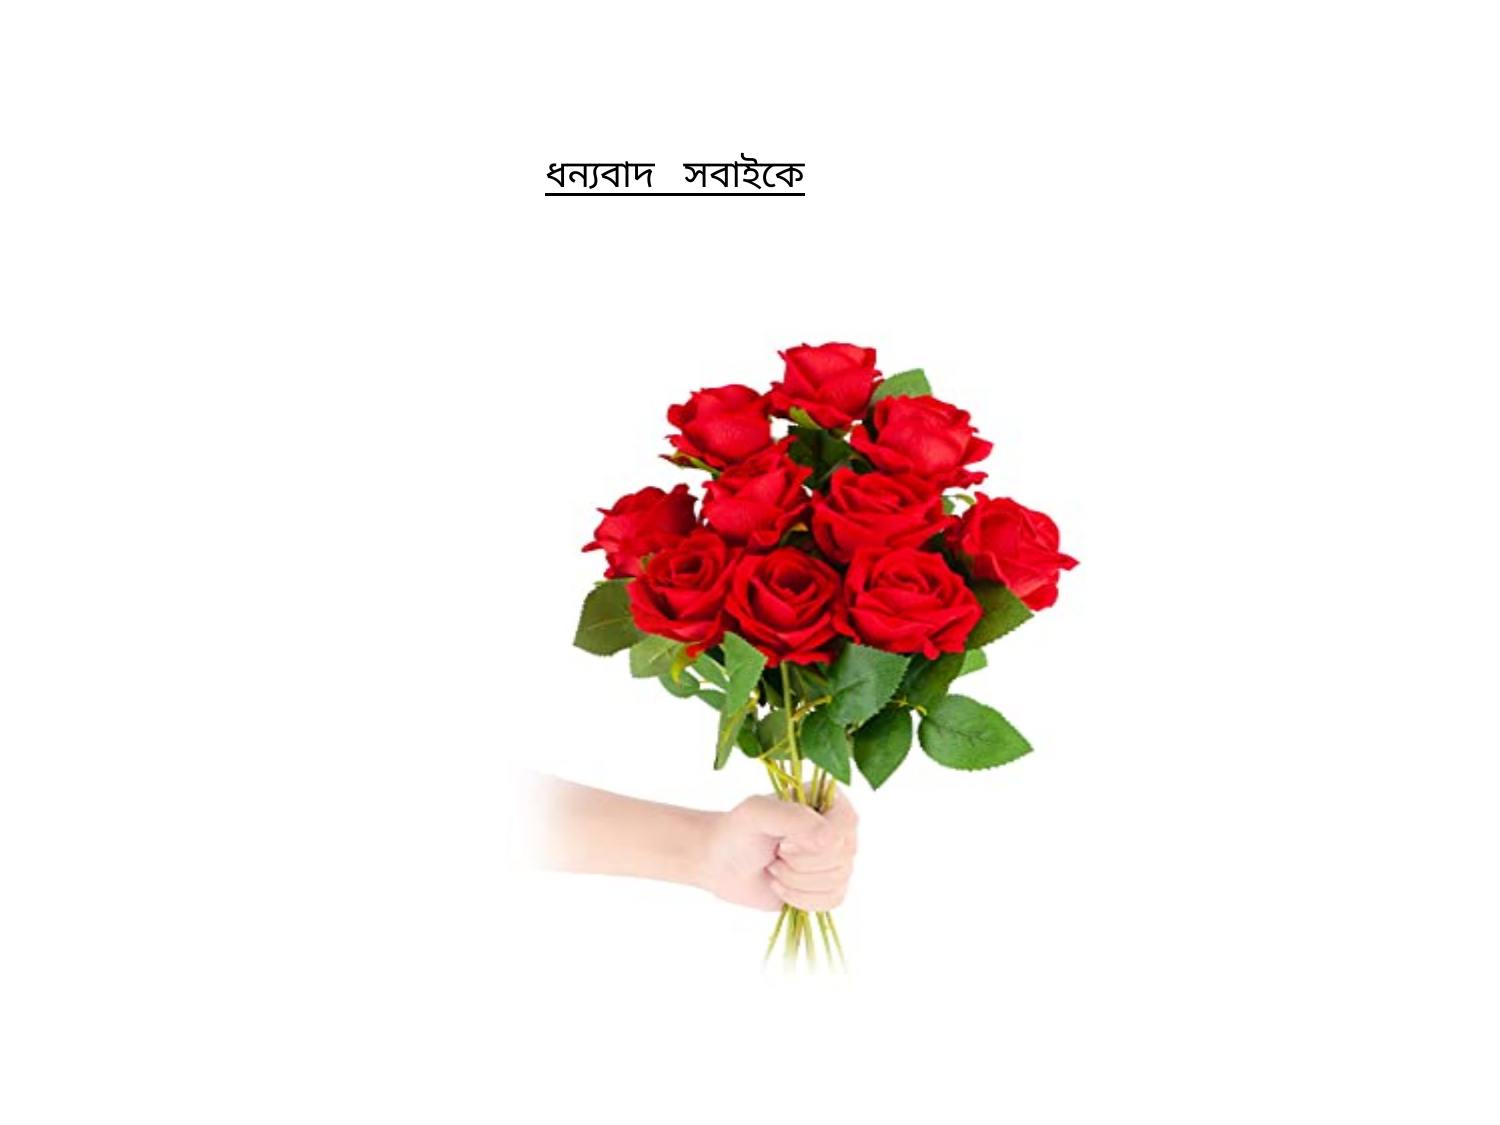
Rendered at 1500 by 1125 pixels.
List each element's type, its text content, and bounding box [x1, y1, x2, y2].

picture [412, 274, 1213, 990]
text_box ধন্যবাদ সবাইকে [50, 143, 1300, 203]
